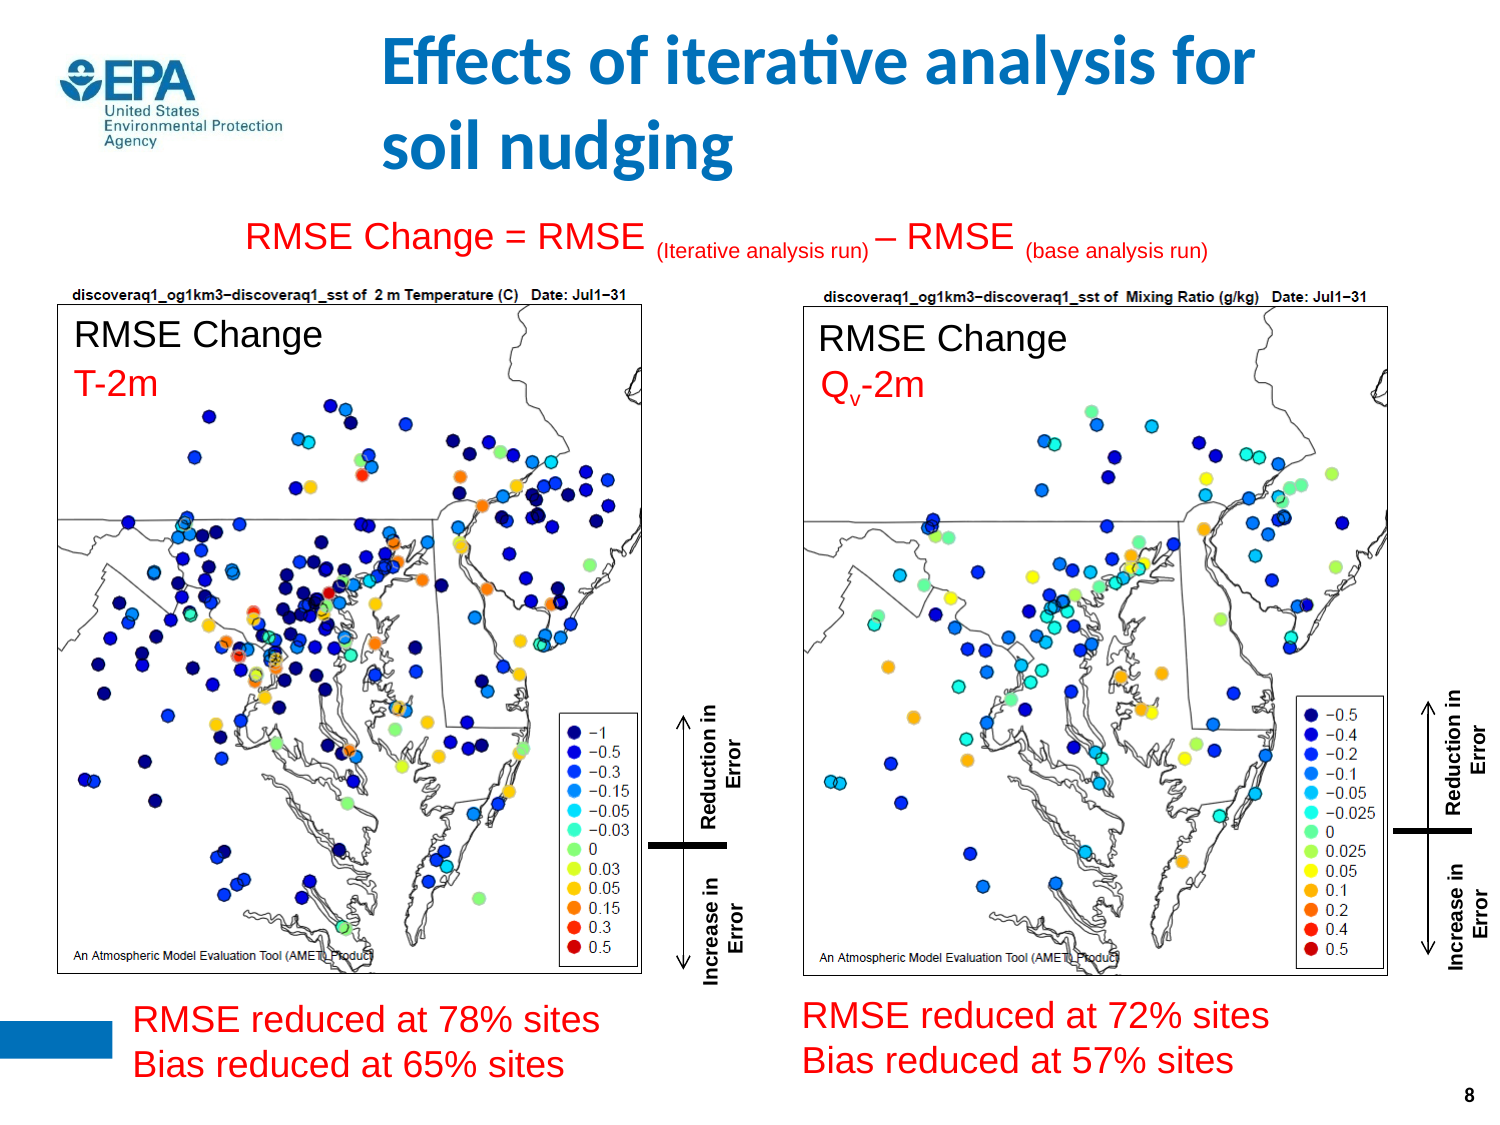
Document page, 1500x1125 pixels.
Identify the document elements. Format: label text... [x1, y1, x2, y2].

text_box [1393, 668, 1500, 988]
title Effects of iterative analysis for soil nudging [365, 70, 1354, 127]
text_box RMSE reduced at 72% sites Bias reduced at 57% sites [786, 983, 1422, 1089]
slide_number 8 [1374, 1074, 1476, 1113]
picture [0, 0, 1390, 978]
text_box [648, 682, 756, 1002]
text_box RMSE reduced at 78% sites Bias reduced at 65% sites [117, 987, 831, 1093]
text_box RMSE Change = RMSE (Iterative analysis run) – RMSE (base analysis run) [230, 204, 1235, 271]
